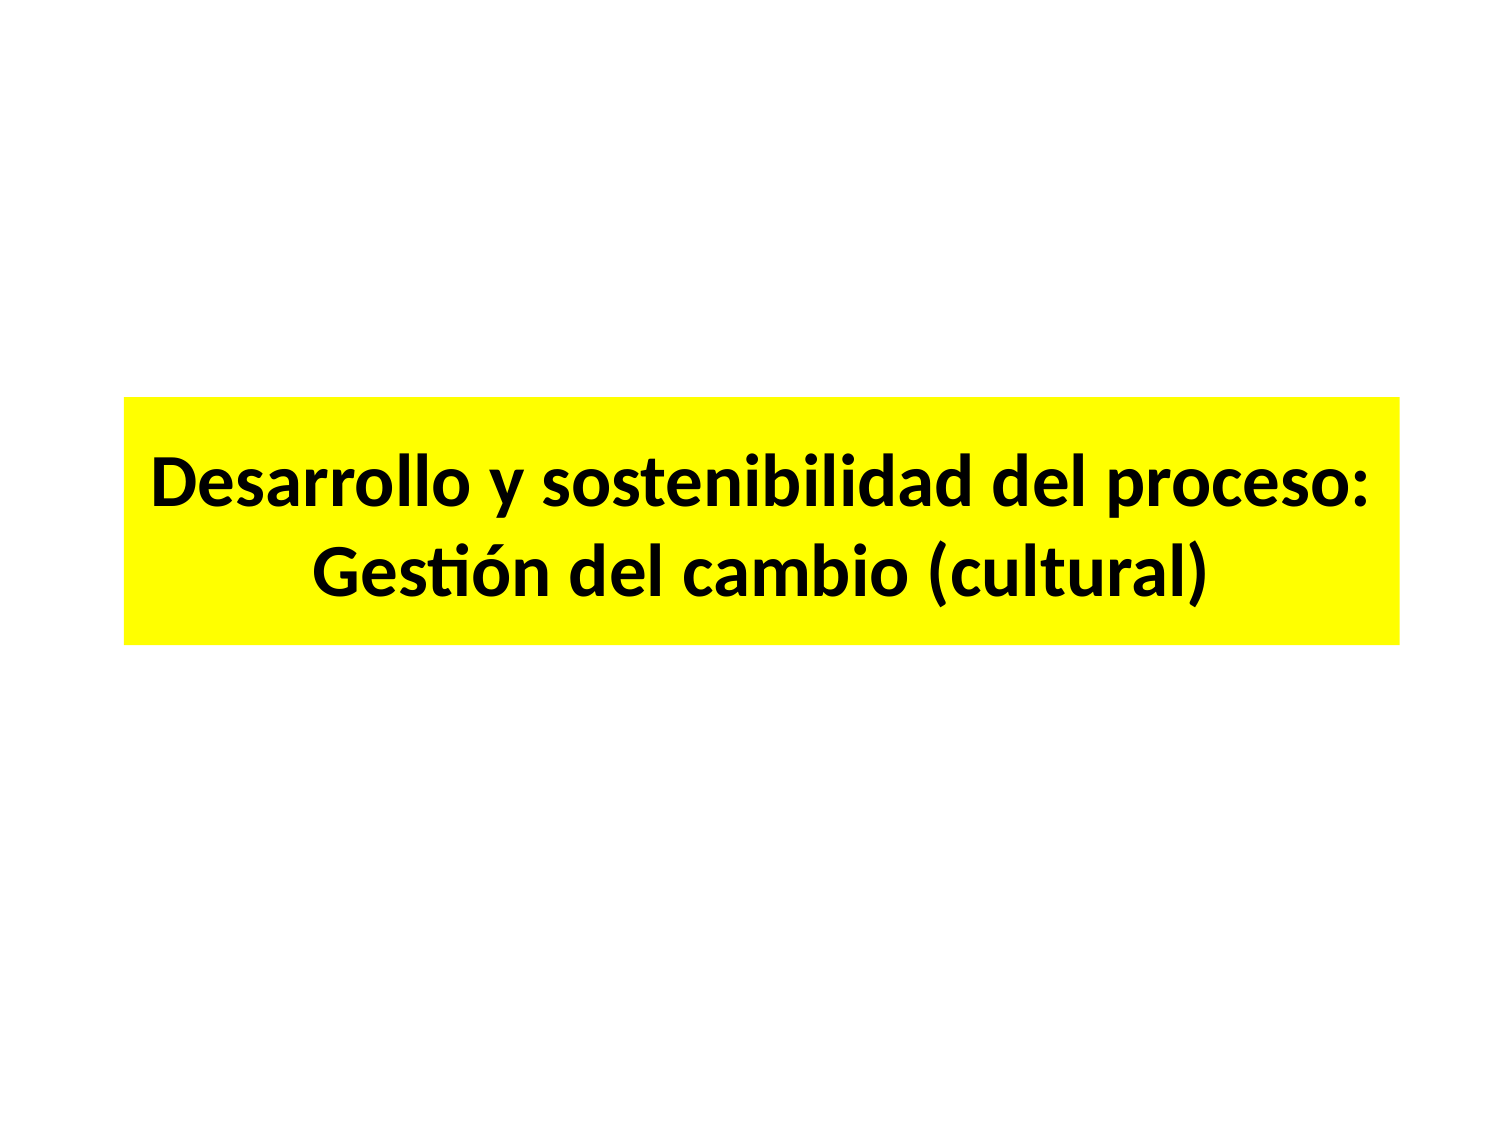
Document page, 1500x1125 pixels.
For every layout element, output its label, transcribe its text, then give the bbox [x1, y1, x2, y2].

title Desarrollo y sostenibilidad del proceso: Gestión del cambio (cultural) [123, 397, 1400, 646]
